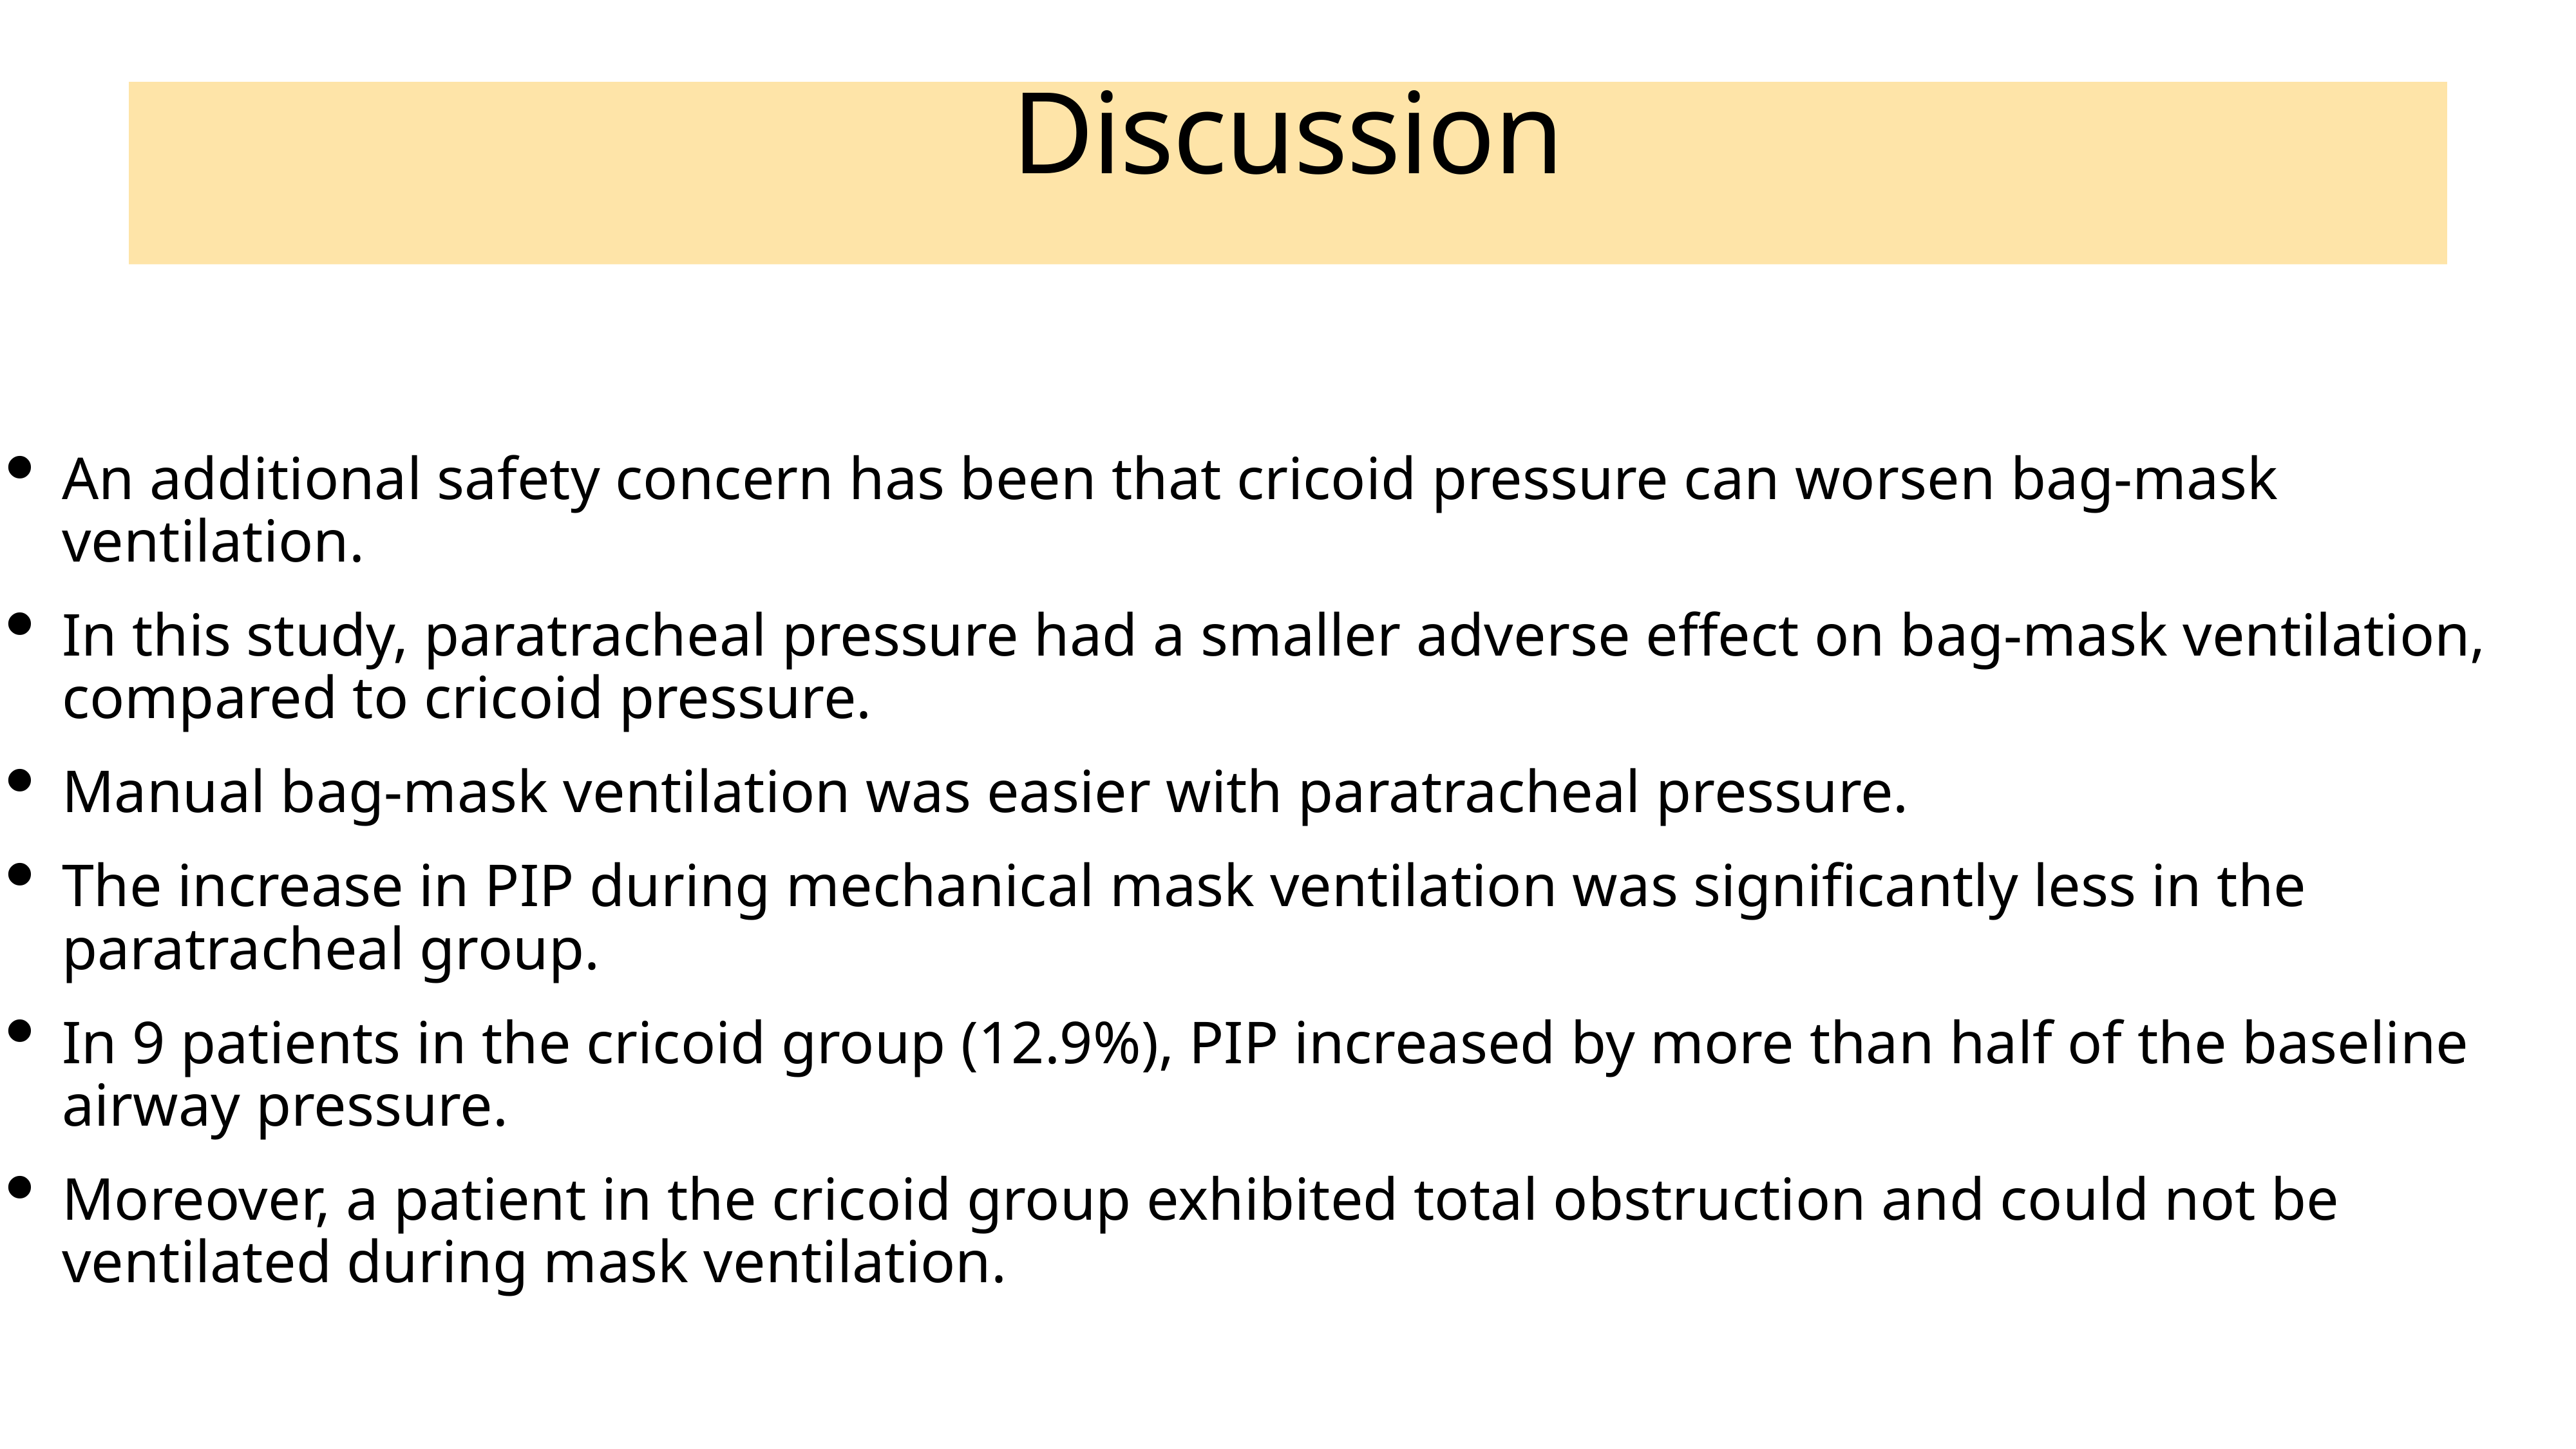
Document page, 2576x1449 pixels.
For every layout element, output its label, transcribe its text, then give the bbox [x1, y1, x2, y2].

title Discussion [128, 81, 2448, 265]
list An additional safety concern has been that cricoid pressure can worsen bag-mask ventilation. In this study, paratracheal pressure had a smaller adverse effect on bag-mask ventilation, compared to cricoid pressure. Manual bag-mask ventilation was easier with paratracheal pressure. The increase in PIP during mechanical mask ventilation was significantly less in the paratracheal group. In 9 patients in the cricoid group (12.9%), PIP increased by more than half of the baseline airway pressure. Moreover, a patient in the cricoid group exhibited total obstruction and could not be ventilated during mask ventilation. [0, 444, 2576, 1307]
